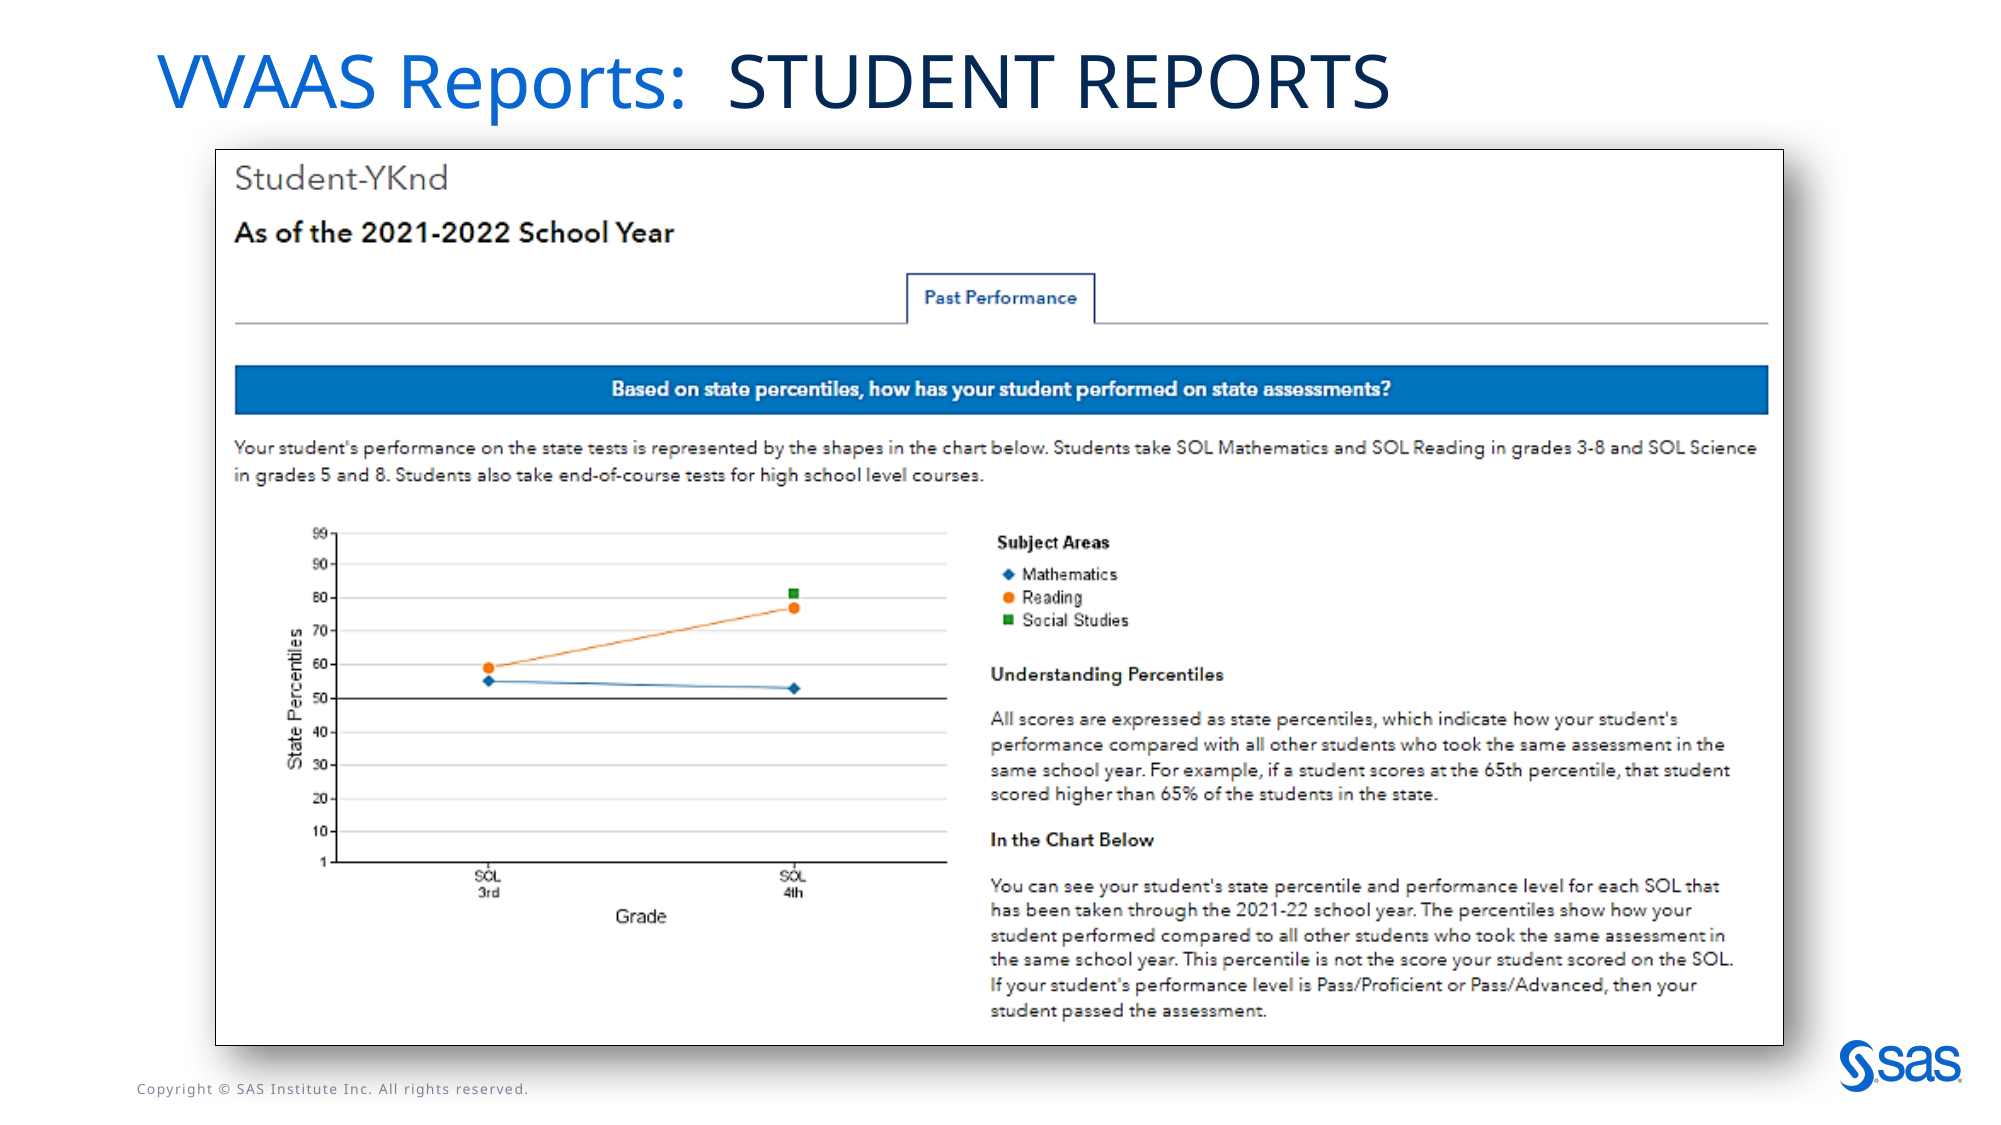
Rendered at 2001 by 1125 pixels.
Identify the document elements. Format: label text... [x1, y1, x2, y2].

text_box VVAAS Reports: STUDENT REPORTS [137, 34, 1728, 135]
picture [215, 149, 1784, 1046]
picture [1840, 1040, 1962, 1092]
